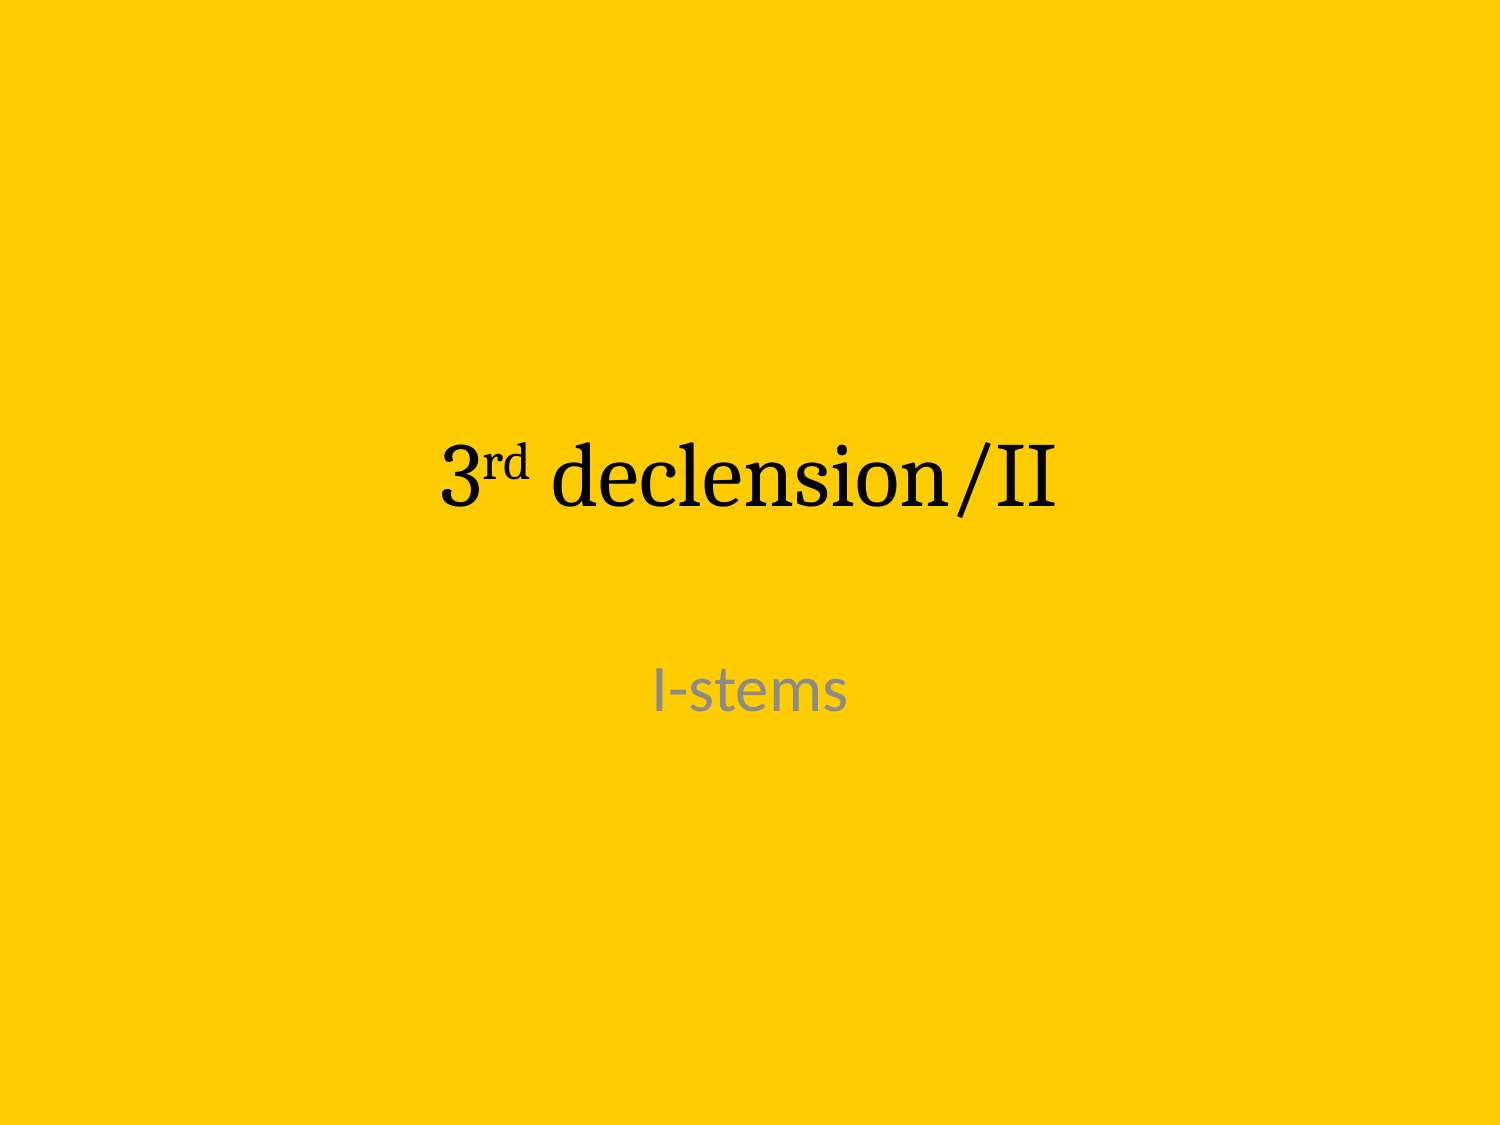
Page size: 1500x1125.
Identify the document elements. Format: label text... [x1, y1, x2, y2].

subtitle I-stems [225, 637, 1275, 925]
title 3rd declension/II [112, 349, 1388, 591]
